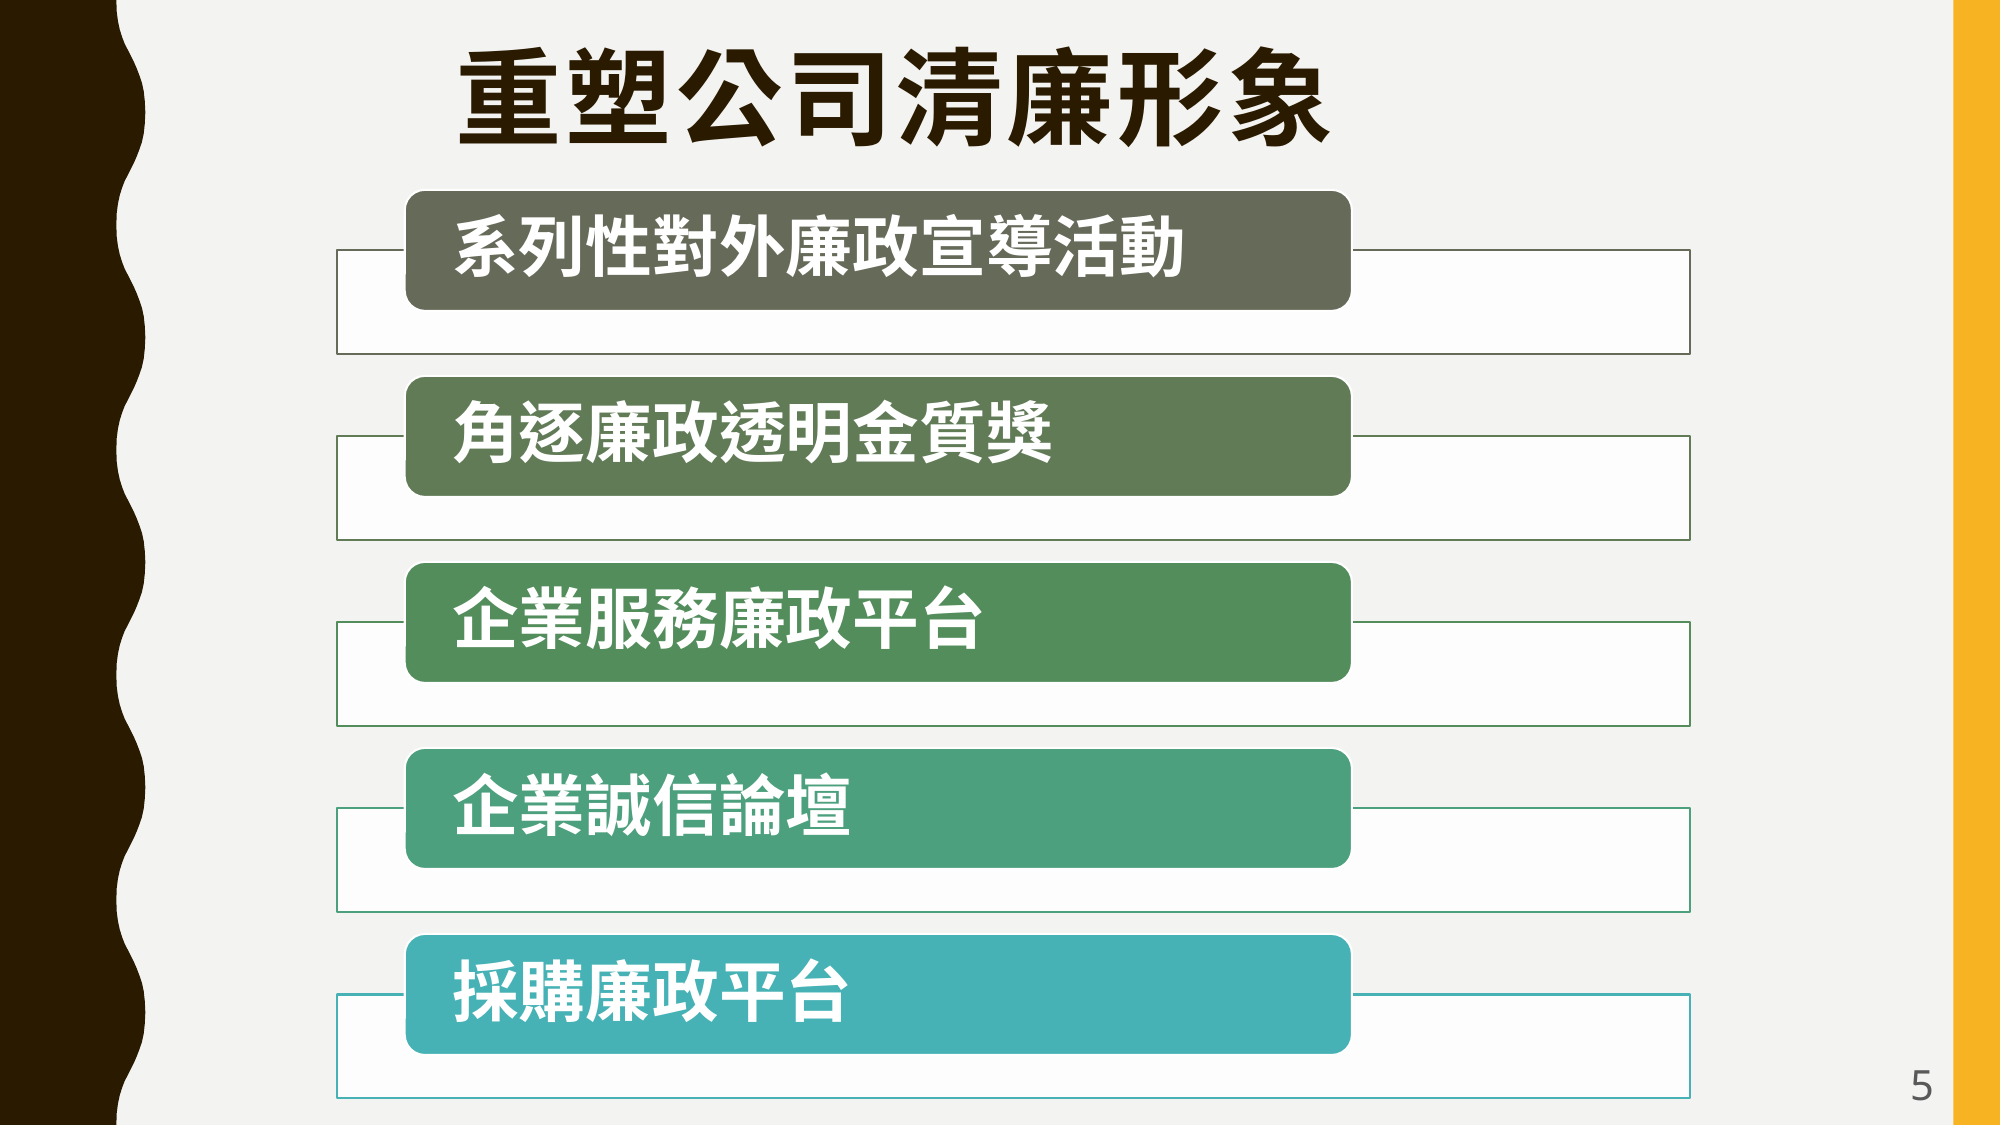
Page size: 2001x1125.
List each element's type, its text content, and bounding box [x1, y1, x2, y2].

title 重塑公司清廉形象 [440, 38, 1875, 217]
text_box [336, 182, 1691, 1106]
slide_number 5 [1486, 1058, 1950, 1116]
